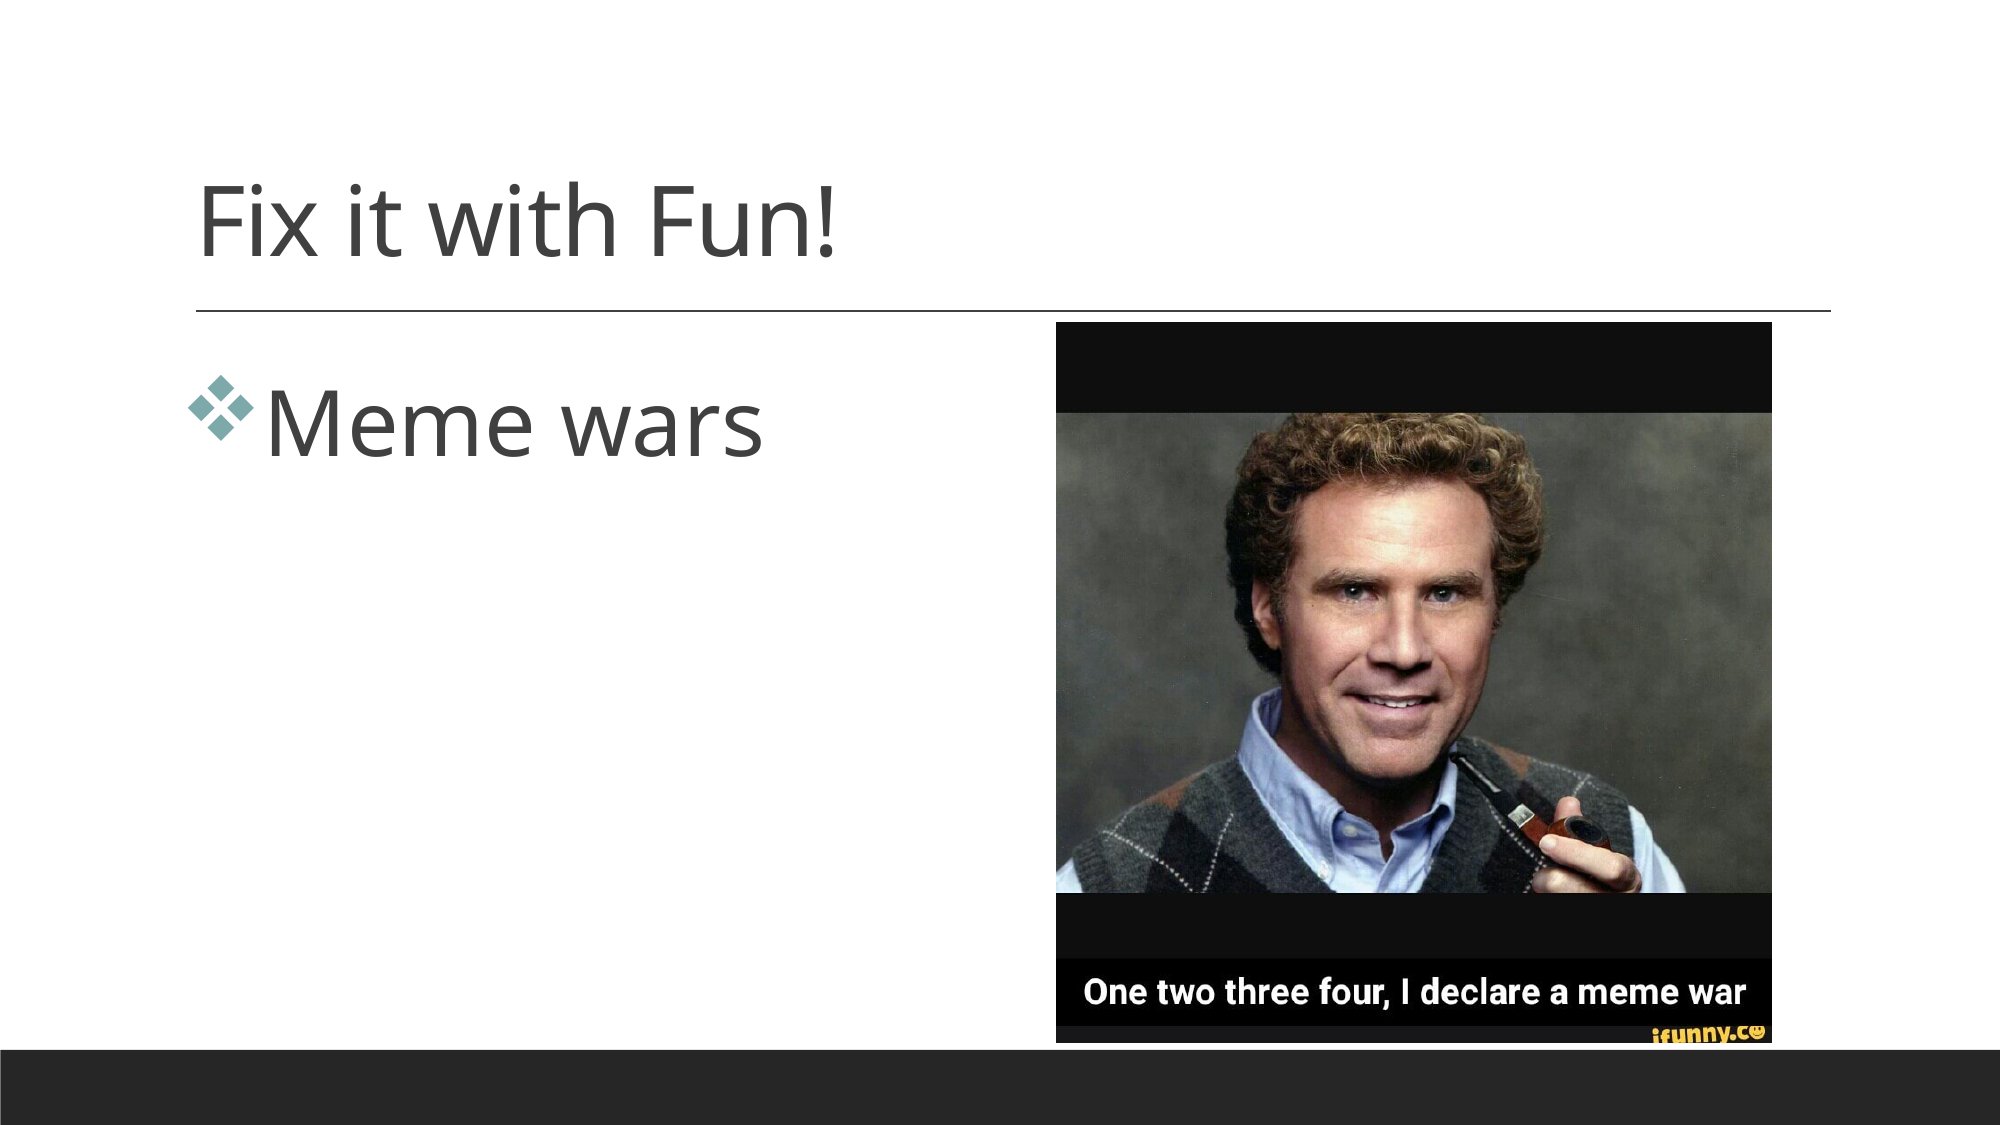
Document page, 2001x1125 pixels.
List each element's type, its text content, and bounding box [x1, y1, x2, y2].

list Meme wars [180, 345, 782, 489]
title Fix it with Fun! [180, 47, 1830, 285]
picture [1056, 321, 1773, 1043]
